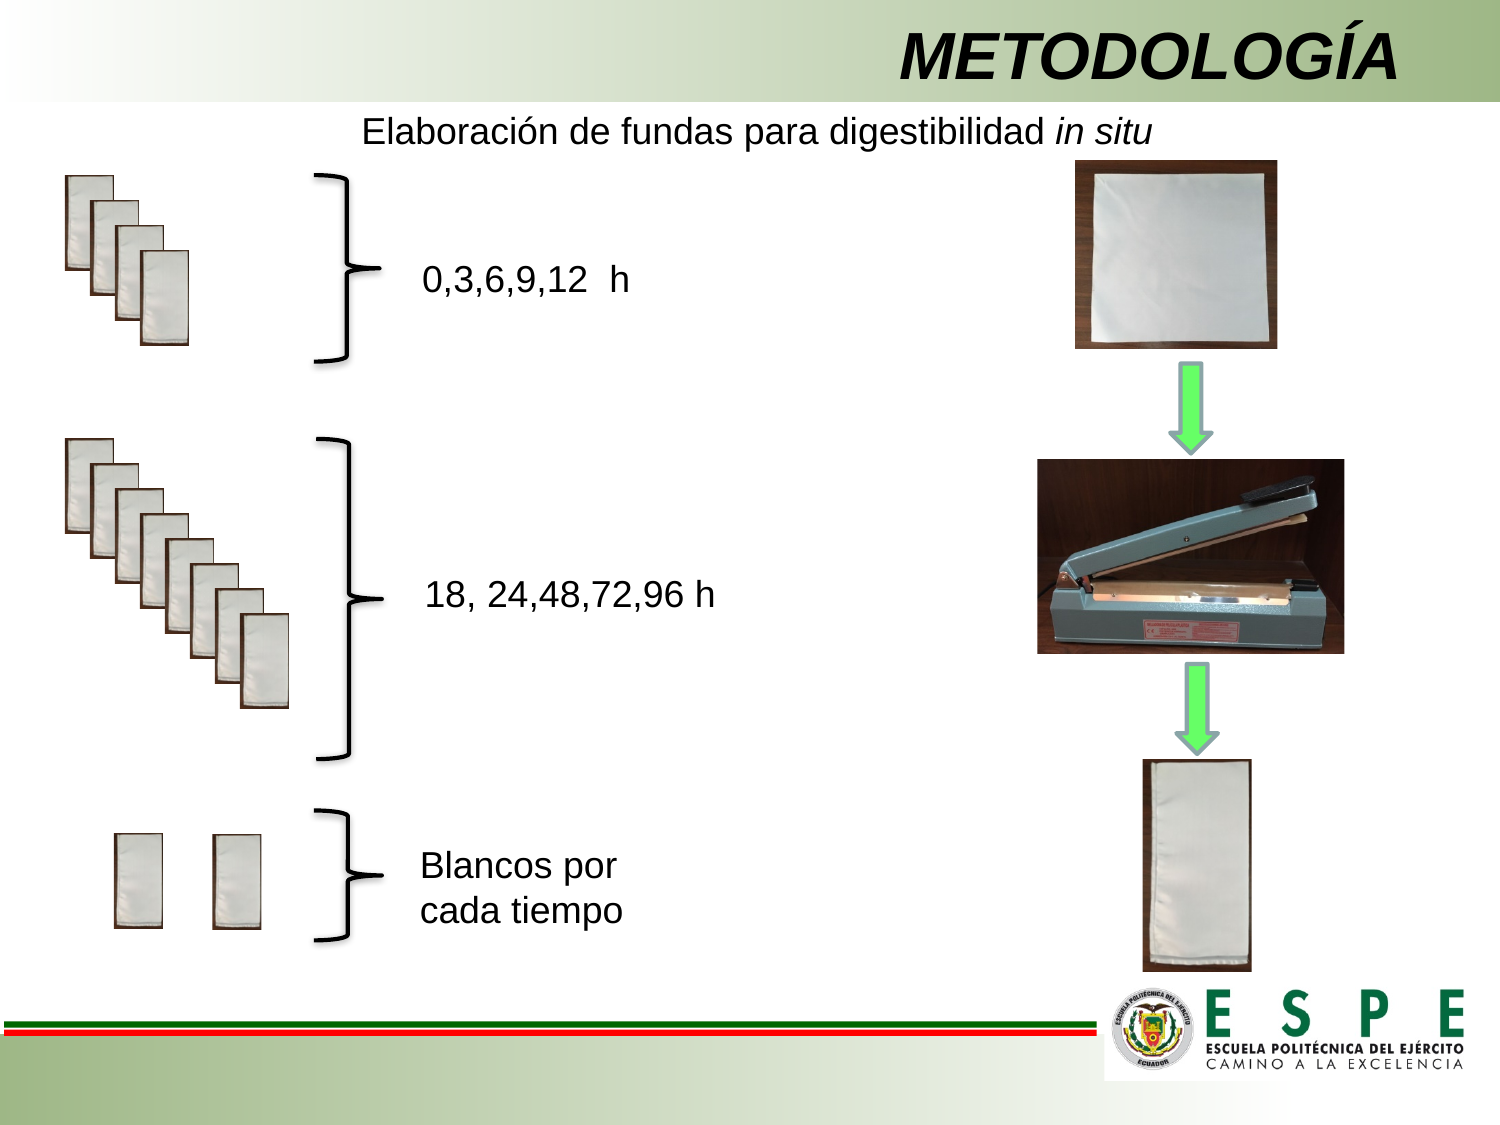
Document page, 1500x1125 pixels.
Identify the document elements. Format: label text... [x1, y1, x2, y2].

picture [41, 438, 313, 709]
picture [1037, 459, 1345, 655]
text_box [313, 173, 382, 364]
picture [1090, 759, 1304, 972]
text_box 18, 24,48,72,96 h [409, 562, 821, 623]
picture [90, 833, 187, 929]
text_box [1174, 663, 1220, 757]
text_box Elaboración de fundas para digestibilidad in situ [346, 99, 1239, 160]
text_box [313, 808, 384, 943]
text_box Blancos por cada tiempo [405, 834, 689, 939]
text_box [316, 436, 384, 762]
picture [1104, 976, 1483, 1081]
picture [189, 834, 285, 930]
text_box [1168, 361, 1214, 456]
text_box METODOLOGÍA [324, 5, 1500, 100]
picture [1074, 160, 1278, 349]
picture [41, 175, 213, 346]
text_box 0,3,6,9,12 h [407, 247, 691, 308]
